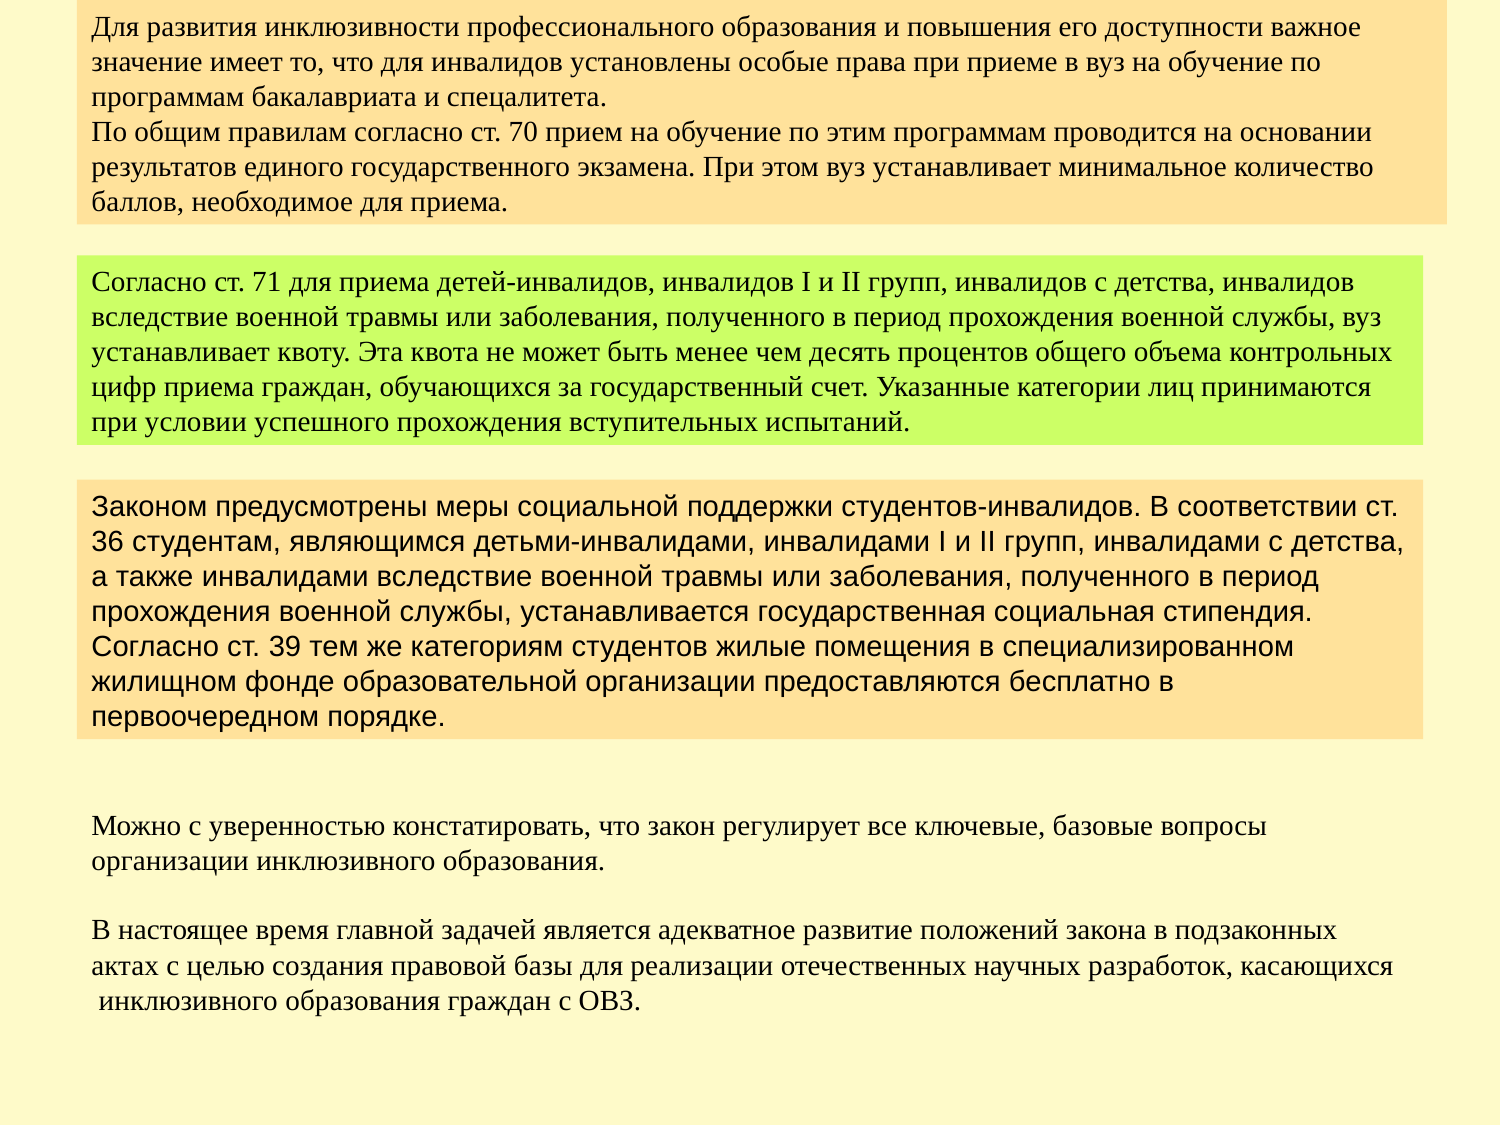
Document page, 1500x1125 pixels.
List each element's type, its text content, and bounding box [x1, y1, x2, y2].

text_box Можно с уверенностью констатировать, что закон регулирует все ключевые, базовые вопросы организации инклюзивного образования. В настоящее время главной задачей является адекватное развитие положений закона в подзаконных актах с целью создания правовой базы для реализации отечественных научных разработок, касающихся инклюзивного образования граждан с ОВЗ. [76, 798, 1412, 1024]
text_box Для развития инклюзивности профессионального образования и повышения его доступности важное значение имеет то, что для инвалидов установлены особые права при приеме в вуз на обучение по программам бакалавриата и спецалитета. По общим правилам согласно ст. 70 прием на обучение по этим программам проводится на основании результатов единого государственного экзамена. При этом вуз устанавливает минимальное количество баллов, необходимое для приема. [76, 0, 1447, 225]
text_box Согласно ст. 71 для приема детей-инвалидов, инвалидов I и II групп, инвалидов с детства, инвалидов вследствие военной травмы или заболевания, полученного в период прохождения военной службы, вуз устанавливает квоту. Эта квота не может быть менее чем десять процентов общего объема контрольных цифр приема граждан, обучающихся за государственный счет. Указанные категории лиц принимаются при условии успешного прохождения вступительных испытаний. [76, 255, 1424, 445]
text_box Законом предусмотрены меры социальной поддержки студентов-инвалидов. В соответствии ст. 36 студентам, являющимся детьми-инвалидами, инвалидами I и II групп, инвалидами с детства, а также инвалидами вследствие военной травмы или заболевания, полученного в период прохождения военной службы, устанавливается государственная социальная стипендия. Согласно ст. 39 тем же категориям студентов жилые помещения в специализированном жилищном фонде образовательной организации предоставляются бесплатно в первоочередном порядке. [76, 479, 1424, 740]
